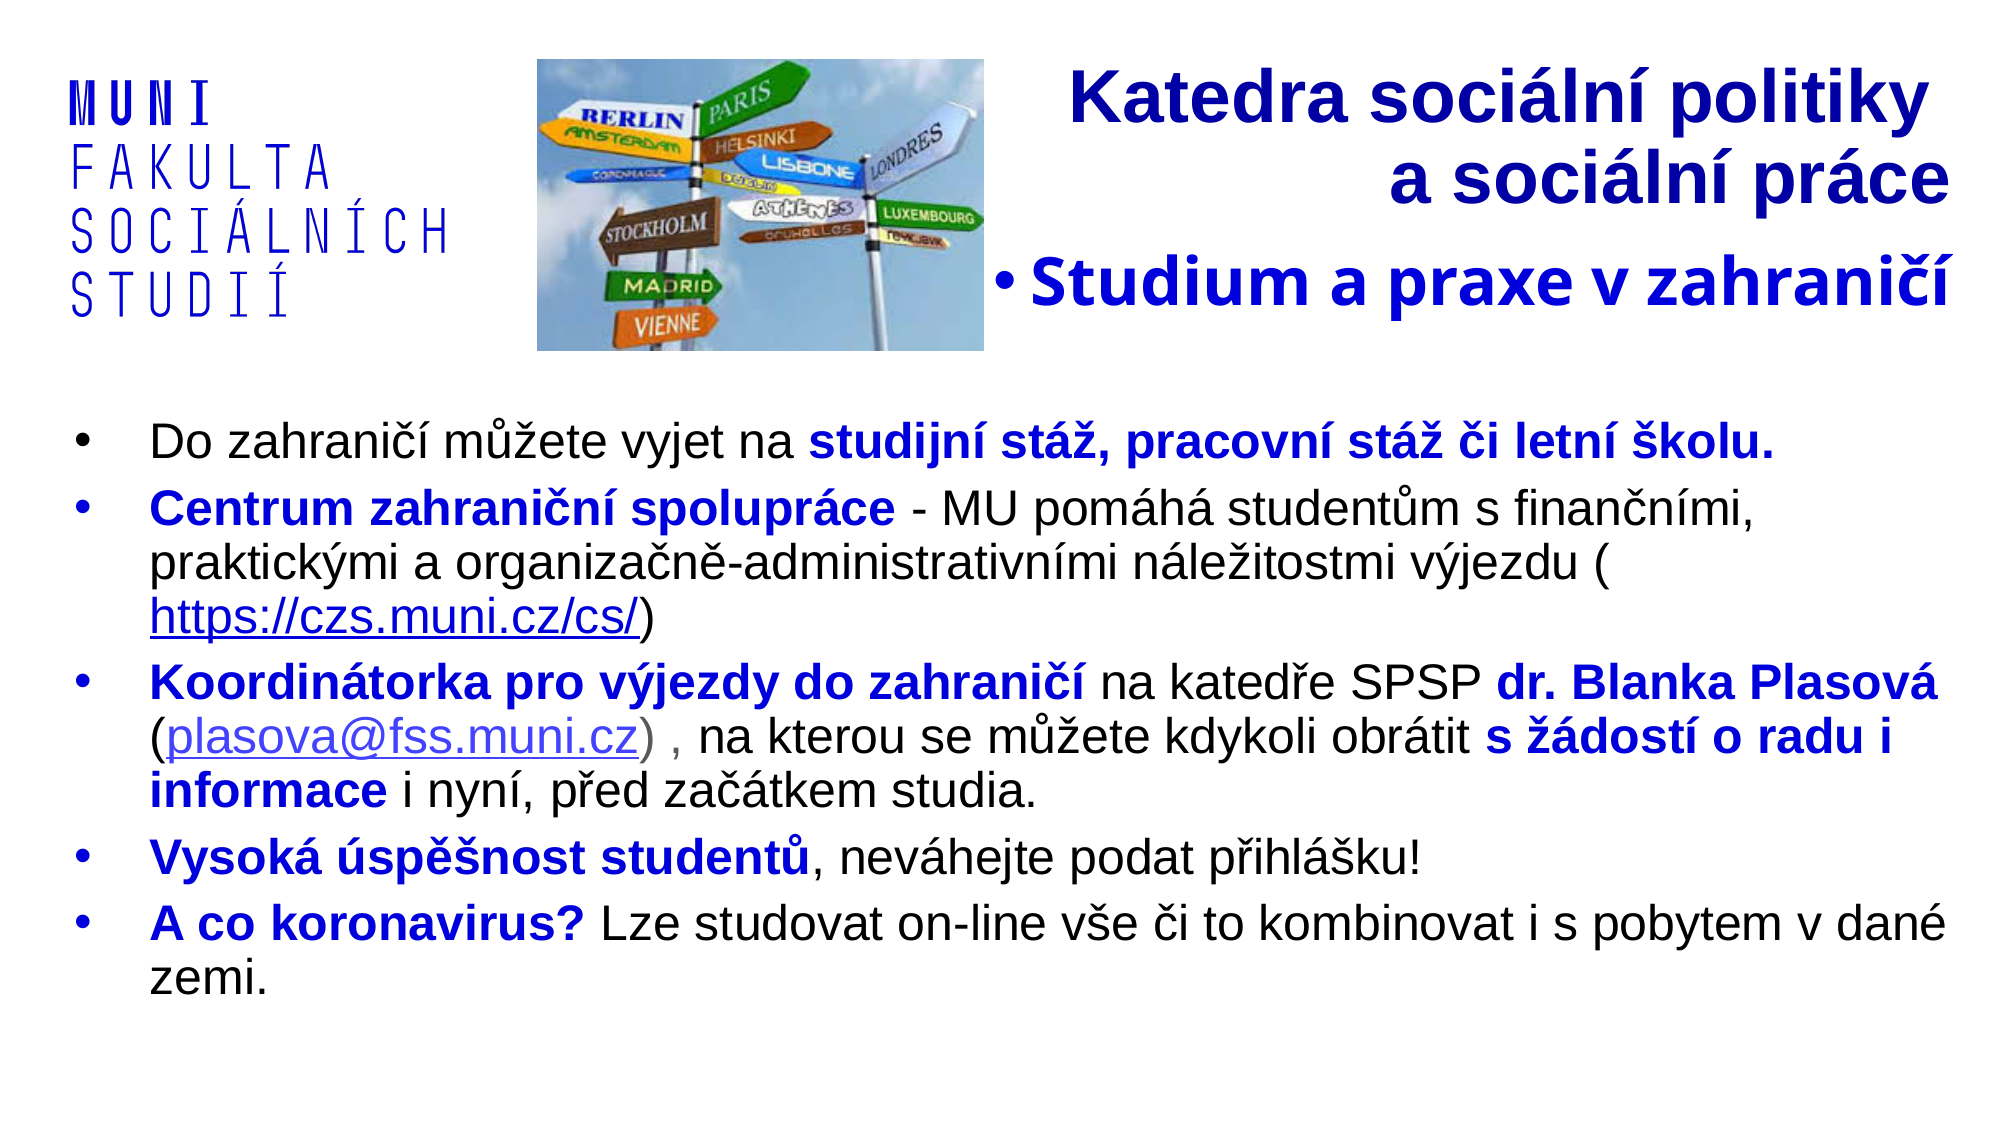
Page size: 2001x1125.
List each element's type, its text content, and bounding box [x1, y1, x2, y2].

picture [45, 52, 469, 345]
list Studium a praxe v zahraničí Do zahraničí můžete vyjet na studijní stáž, pracovní stáž či letní školu. Centrum zahraniční spolupráce - MU pomáhá studentům s finančními, praktickými a organizačně-administrativními náležitostmi výjezdu (https://czs.muni.cz/cs/) Koordinátorka pro výjezdy do zahraničí na katedře SPSP dr. Blanka Plasová (plasova@fss.muni.cz) , na kterou se můžete kdykoli obrátit s žádostí o radu i informace i nyní, před začátkem studia. Vysoká úspěšnost studentů, neváhejte podat přihlášku! A co koronavirus? Lze studovat on-line vše či to kombinovat i s pobytem v dané zemi. [62, 247, 1952, 1125]
title Katedra sociální politiky a sociální práce [473, 44, 1952, 233]
picture [536, 59, 984, 351]
